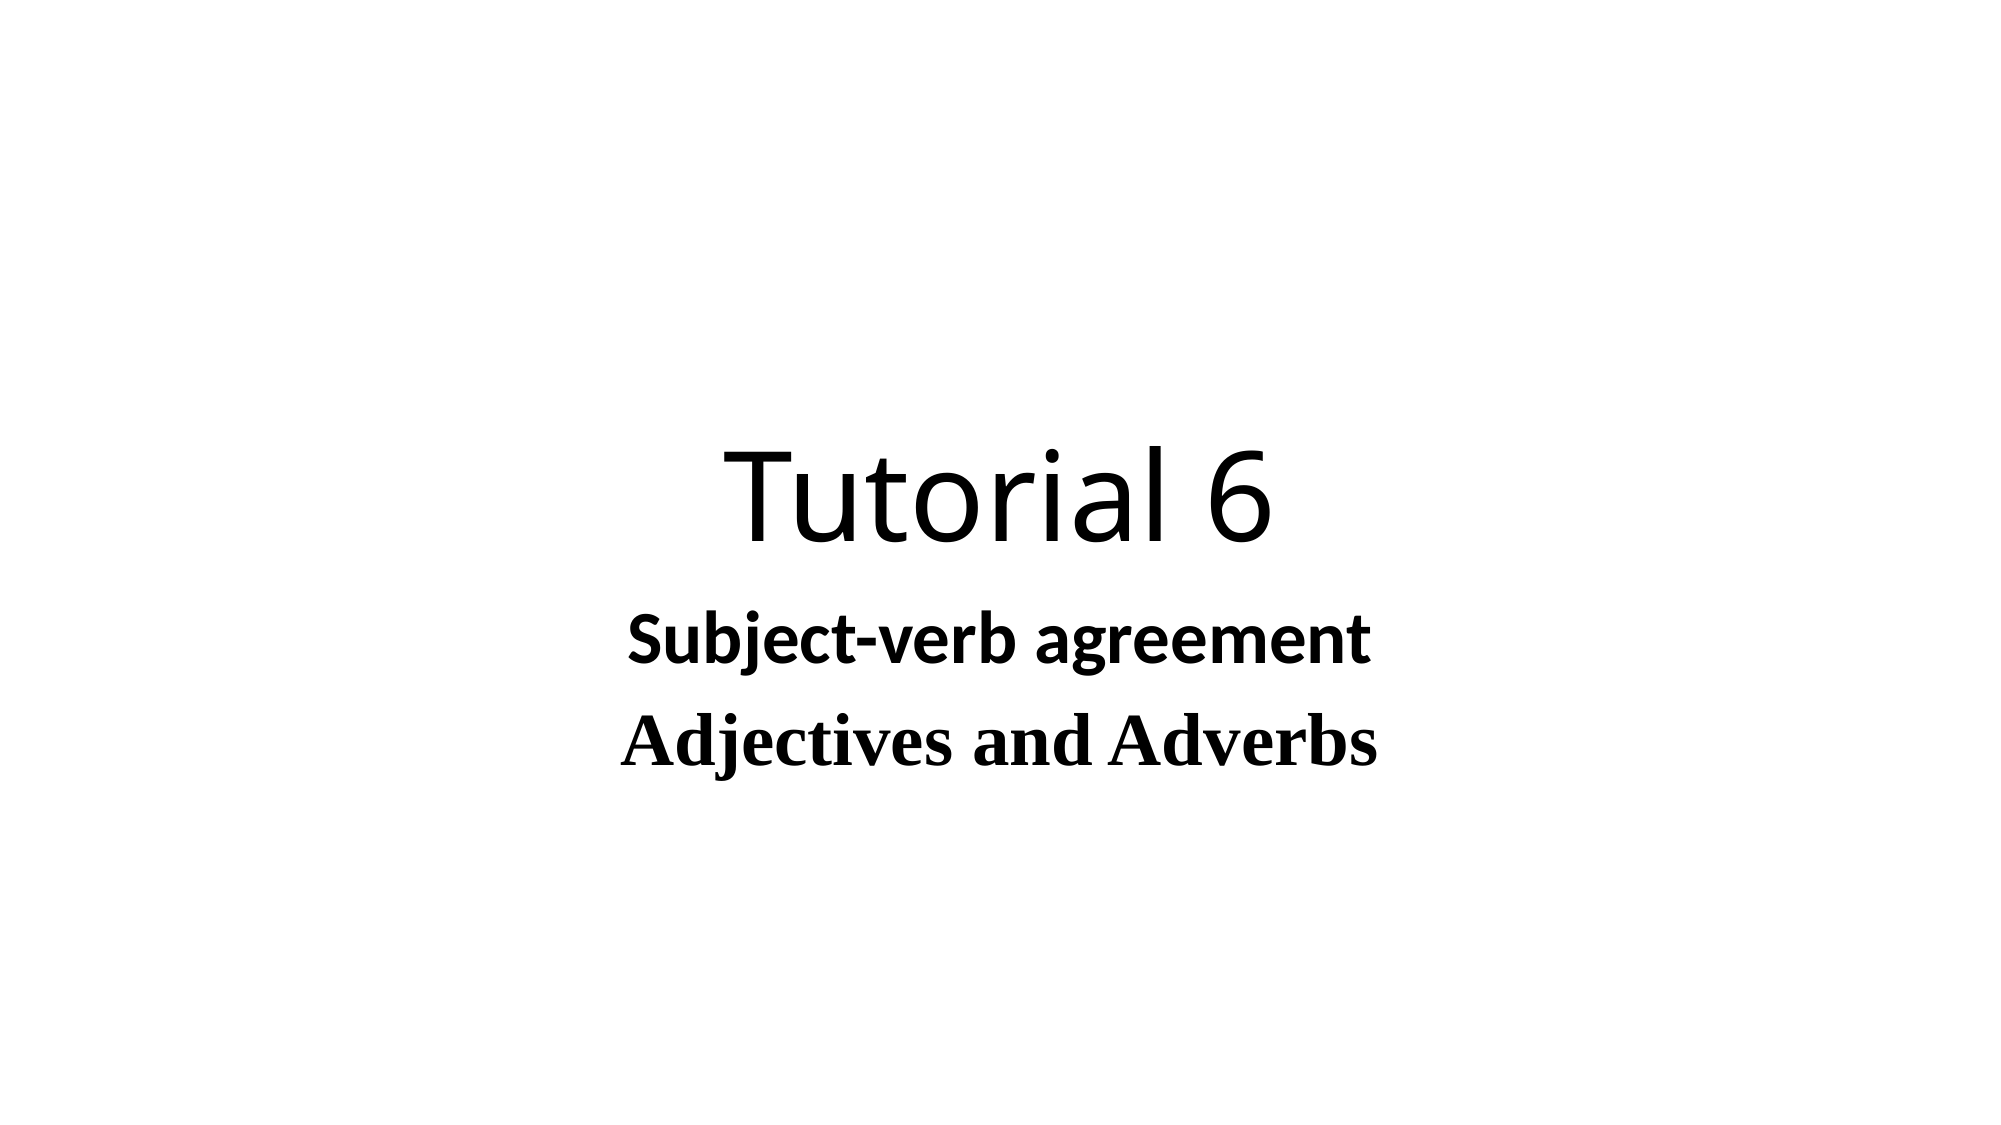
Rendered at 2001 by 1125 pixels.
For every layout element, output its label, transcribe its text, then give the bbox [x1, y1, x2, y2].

subtitle Subject-verb agreement Adjectives and Adverbs [249, 590, 1750, 863]
title Tutorial 6 [249, 184, 1750, 576]
